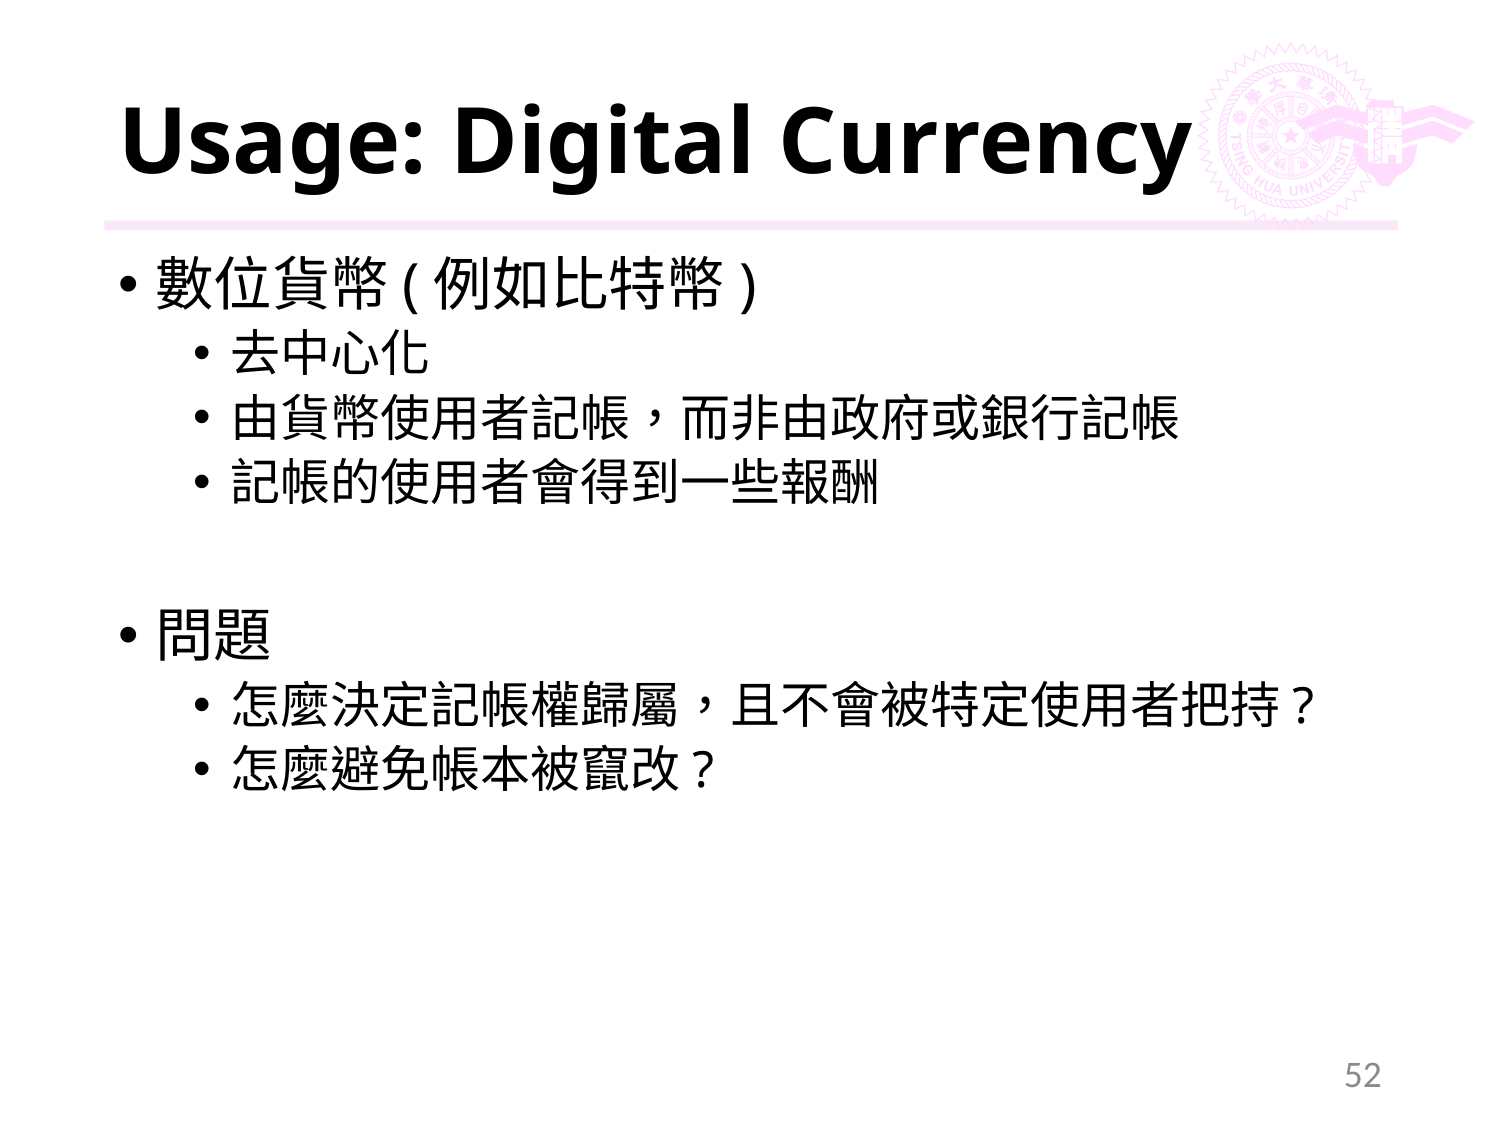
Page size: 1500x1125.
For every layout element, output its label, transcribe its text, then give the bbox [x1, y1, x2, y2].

slide_number 52 [1059, 1042, 1397, 1103]
title Usage: Digital Currency [103, 59, 1397, 228]
list 數位貨幣(例如比特幣) 去中心化 由貨幣使用者記帳，而非由政府或銀行記帳 記帳的使用者會得到一些報酬 問題 怎麼決定記帳權歸屬，且不會被特定使用者把持? 怎麼避免帳本被竄改? [103, 247, 1397, 1085]
